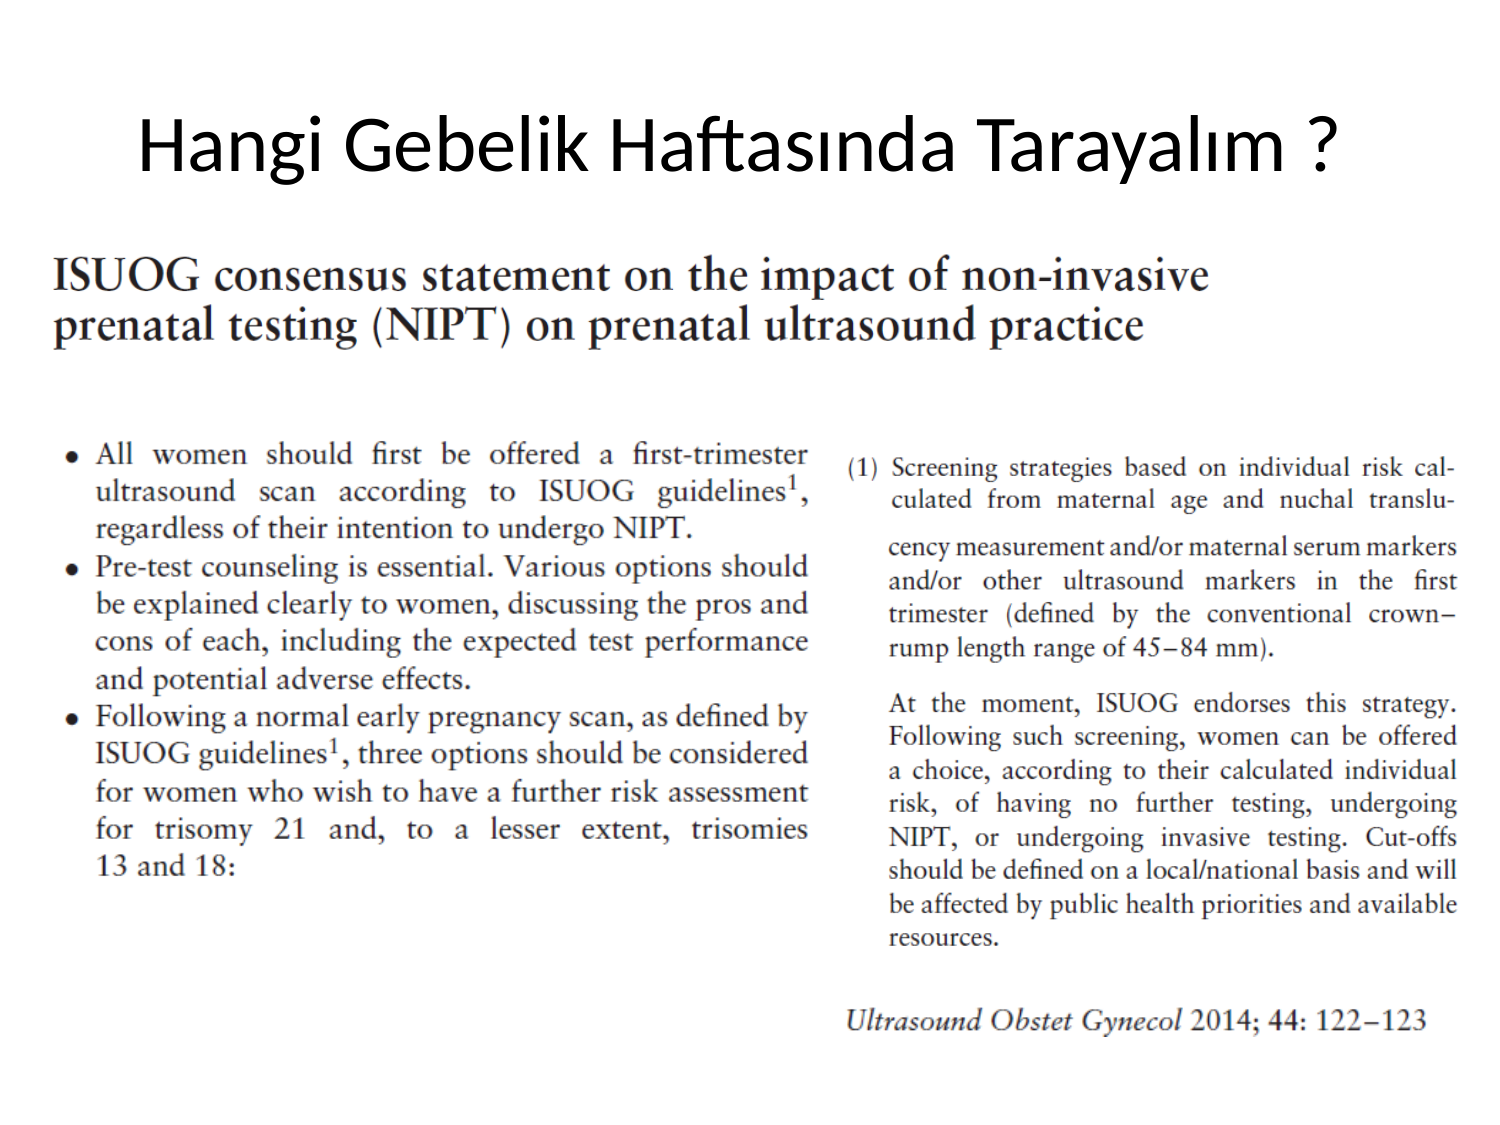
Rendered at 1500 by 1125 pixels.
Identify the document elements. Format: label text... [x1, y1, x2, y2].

picture [29, 420, 829, 896]
picture [832, 987, 1443, 1037]
picture [844, 444, 1476, 951]
title Hangi Gebelik Haftasında Tarayalım ? [75, 45, 1425, 233]
picture [41, 195, 1241, 375]
